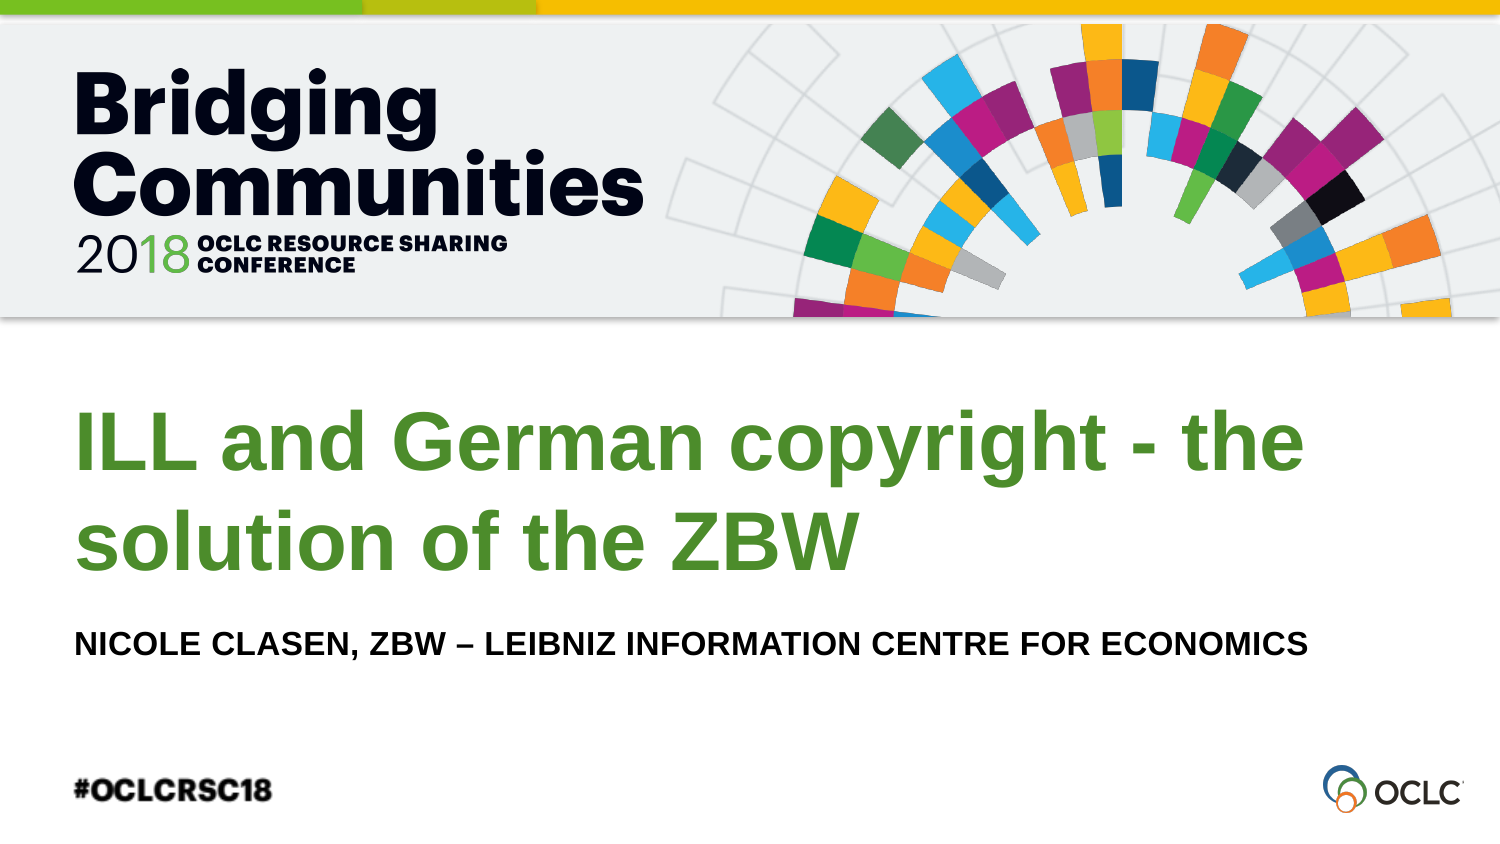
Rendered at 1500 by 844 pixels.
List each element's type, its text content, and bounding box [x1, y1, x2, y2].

list Nicole clasen, ZBW – Leibniz Information centre for economics [74, 615, 1357, 718]
picture [792, 24, 1452, 317]
list ILL and German copyright - the solution of the ZBW [74, 379, 1357, 610]
picture [74, 68, 643, 273]
